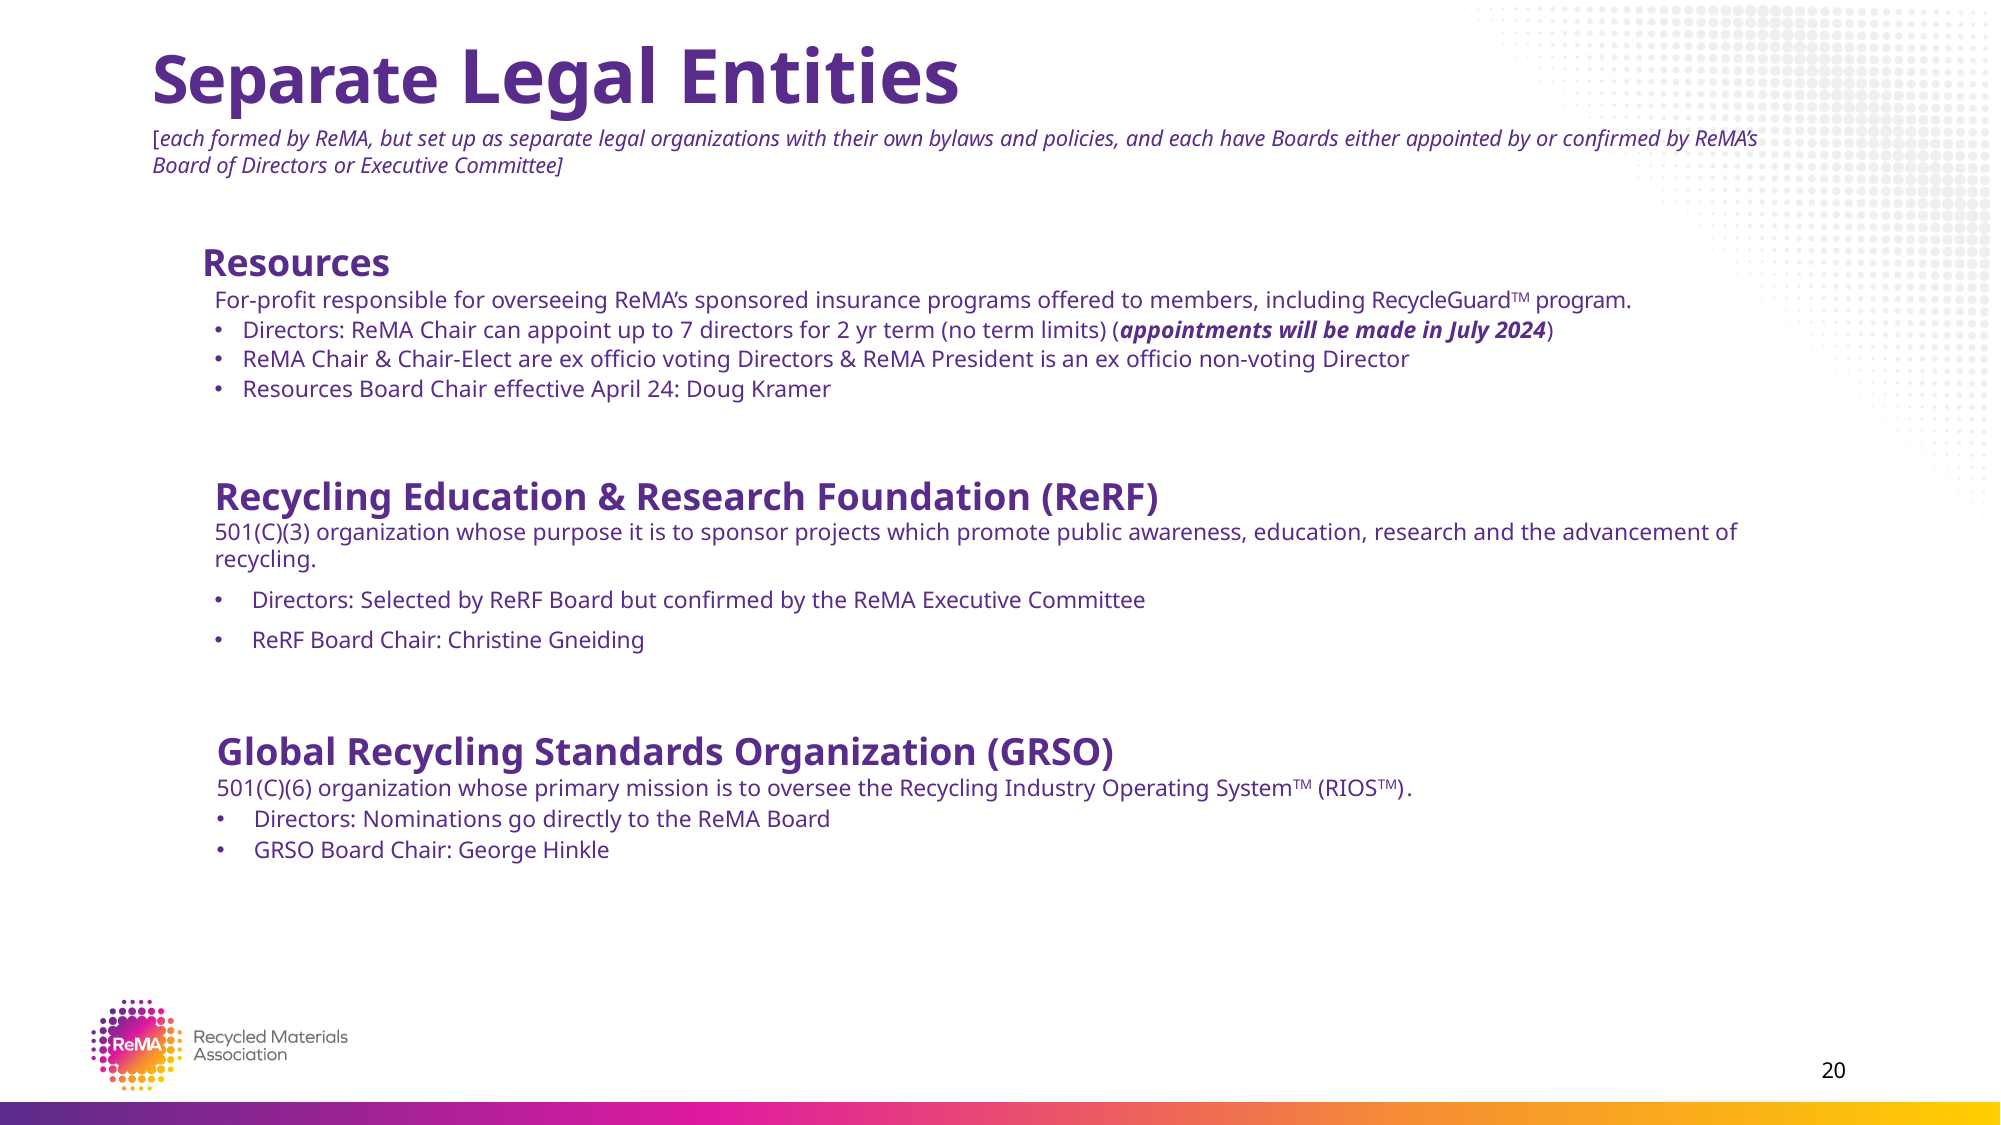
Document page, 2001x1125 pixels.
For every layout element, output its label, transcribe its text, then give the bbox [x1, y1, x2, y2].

picture [0, 0, 2000, 1125]
text_box Recycling Education & Research Foundation (ReRF) 501(C)(3) organization whose purpose it is to sponsor projects which promote public awareness, education, research and the advancement of recycling. Directors: Selected by ReRF Board but confirmed by the ReMA Executive Committee ReRF Board Chair: Christine Gneiding [212, 470, 1816, 654]
text_box Resources [199, 236, 541, 284]
text_box 20 [1815, 1060, 1856, 1087]
title Separate Legal Entities [each formed by ReMA, but set up as separate legal organizations with their own bylaws and policies, and each have Boards either appointed by or confirmed by ReMA’s Board of Directors or Executive Committee] [150, 18, 1806, 217]
text_box For-profit responsible for overseeing ReMA’s sponsored insurance programs offered to members, including RecycleGuardTM program. Directors: ReMA Chair can appoint up to 7 directors for 2 yr term (no term limits) (appointments will be made in July 2024) ReMA Chair & Chair-Elect are ex officio voting Directors & ReMA President is an ex officio non-voting Director Resources Board Chair effective April 24: Doug Kramer [212, 284, 1913, 460]
text_box Global Recycling Standards Organization (GRSO) 501(C)(6) organization whose primary mission is to oversee the Recycling Industry Operating SystemTM (RIOSTM). Directors: Nominations go directly to the ReMA Board GRSO Board Chair: George Hinkle [214, 718, 2000, 864]
